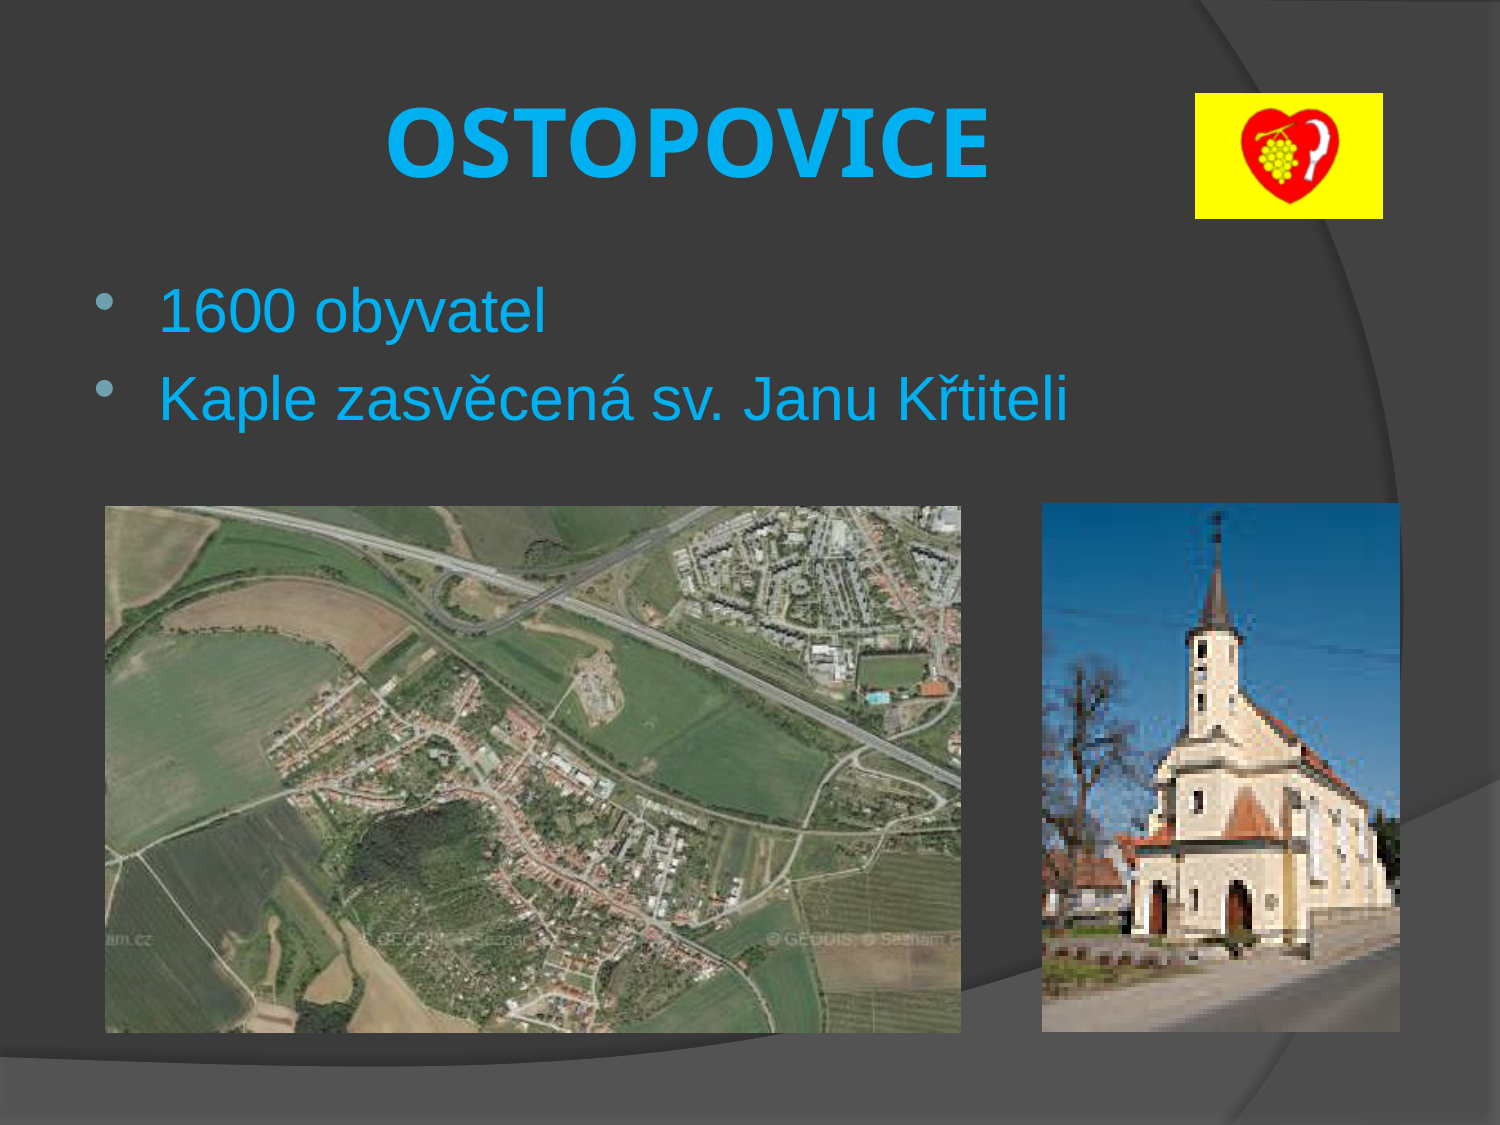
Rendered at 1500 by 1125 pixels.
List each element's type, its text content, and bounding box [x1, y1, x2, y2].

picture [1042, 503, 1400, 1032]
title OSTOPOVICE [74, 44, 1301, 233]
list 1600 obyvatel Kaple zasvěcená sv. Janu Křtiteli [74, 262, 1301, 1006]
picture [105, 506, 962, 1033]
picture [1195, 93, 1384, 219]
